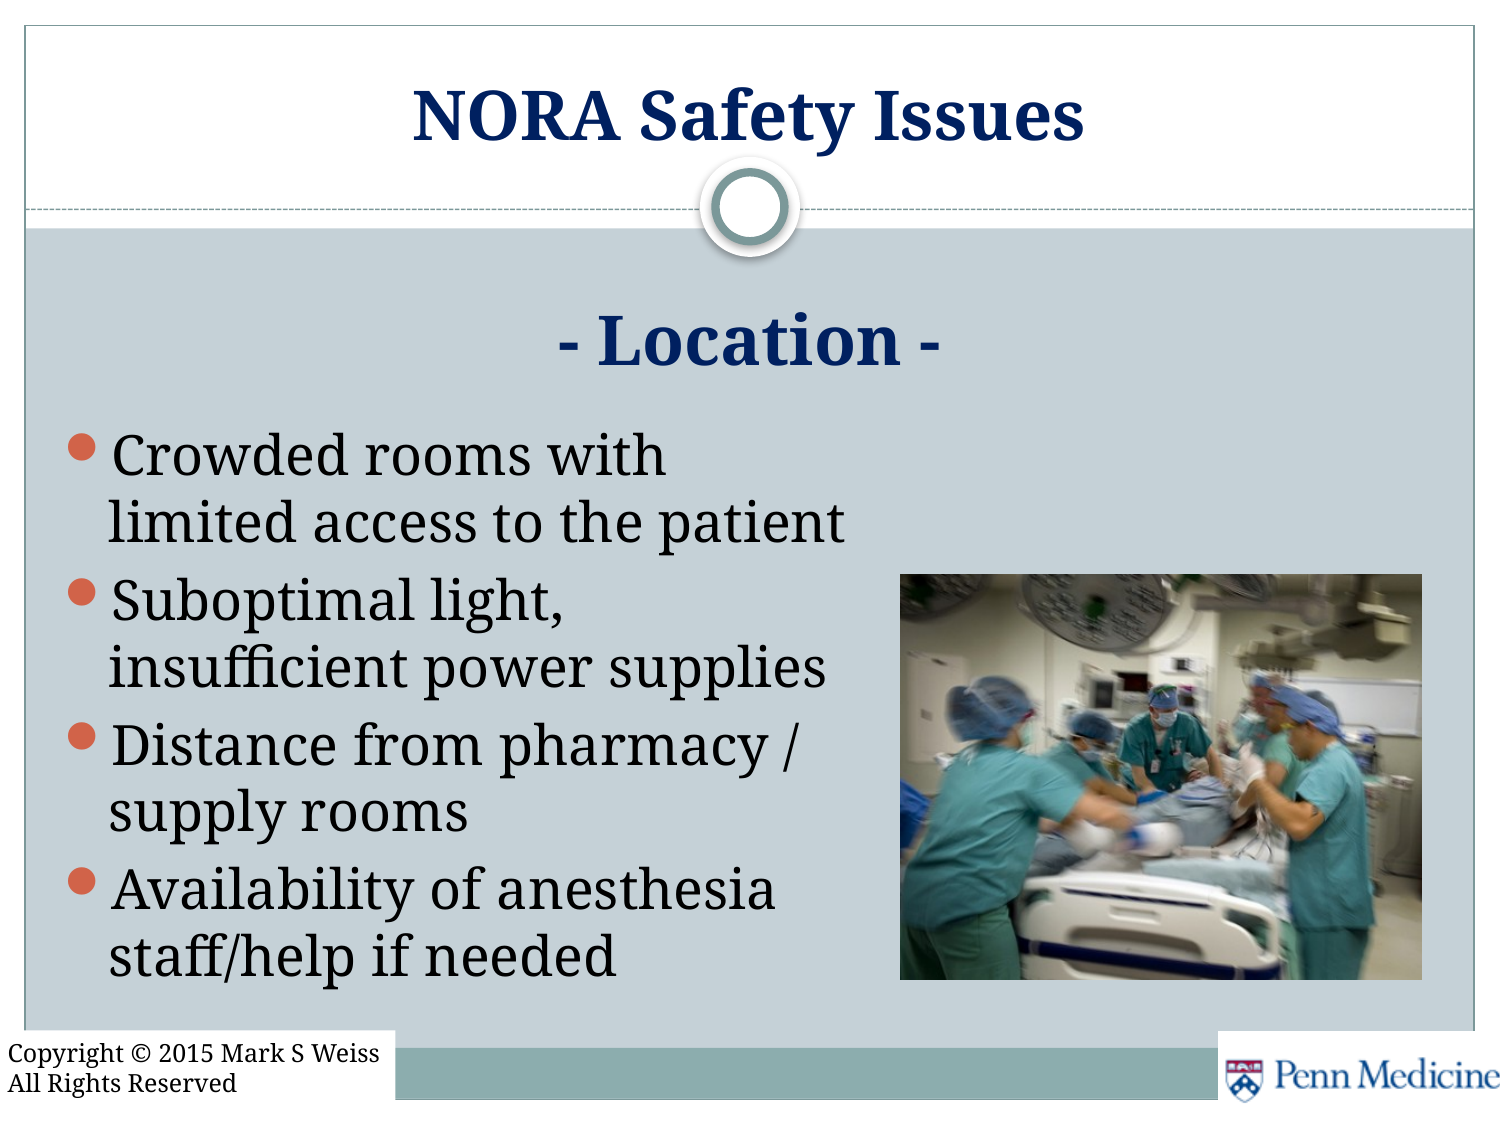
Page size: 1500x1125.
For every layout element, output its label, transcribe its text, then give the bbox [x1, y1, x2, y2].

picture [899, 574, 1422, 980]
list Crowded rooms with limited access to the patient Suboptimal light, insufficient power supplies Distance from pharmacy / supply rooms Availability of anesthesia staff/help if needed [49, 412, 875, 1001]
picture [1218, 1030, 1500, 1125]
title NORA Safety Issues [49, 37, 1450, 162]
text_box Copyright © 2015 Mark S Weiss All Rights Reserved [0, 1030, 396, 1106]
text_box - Location - [50, 262, 1450, 387]
